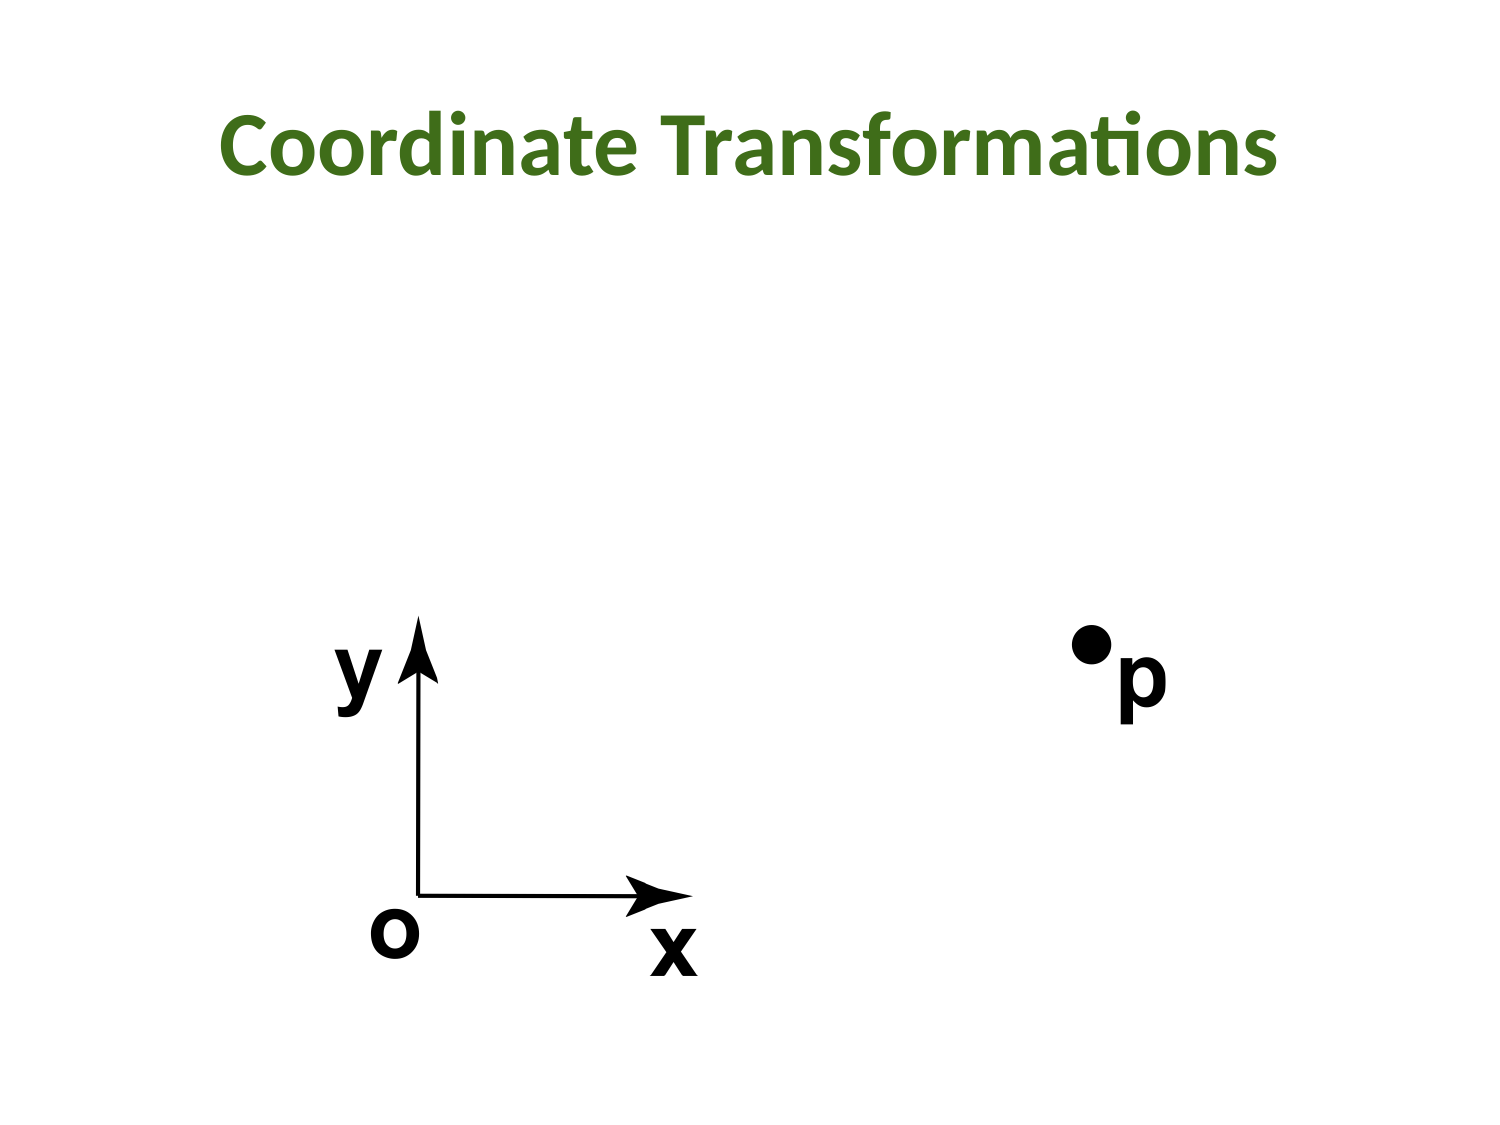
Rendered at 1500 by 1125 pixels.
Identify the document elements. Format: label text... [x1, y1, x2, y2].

title Coordinate Transformations [75, 45, 1425, 233]
picture [333, 615, 1166, 977]
